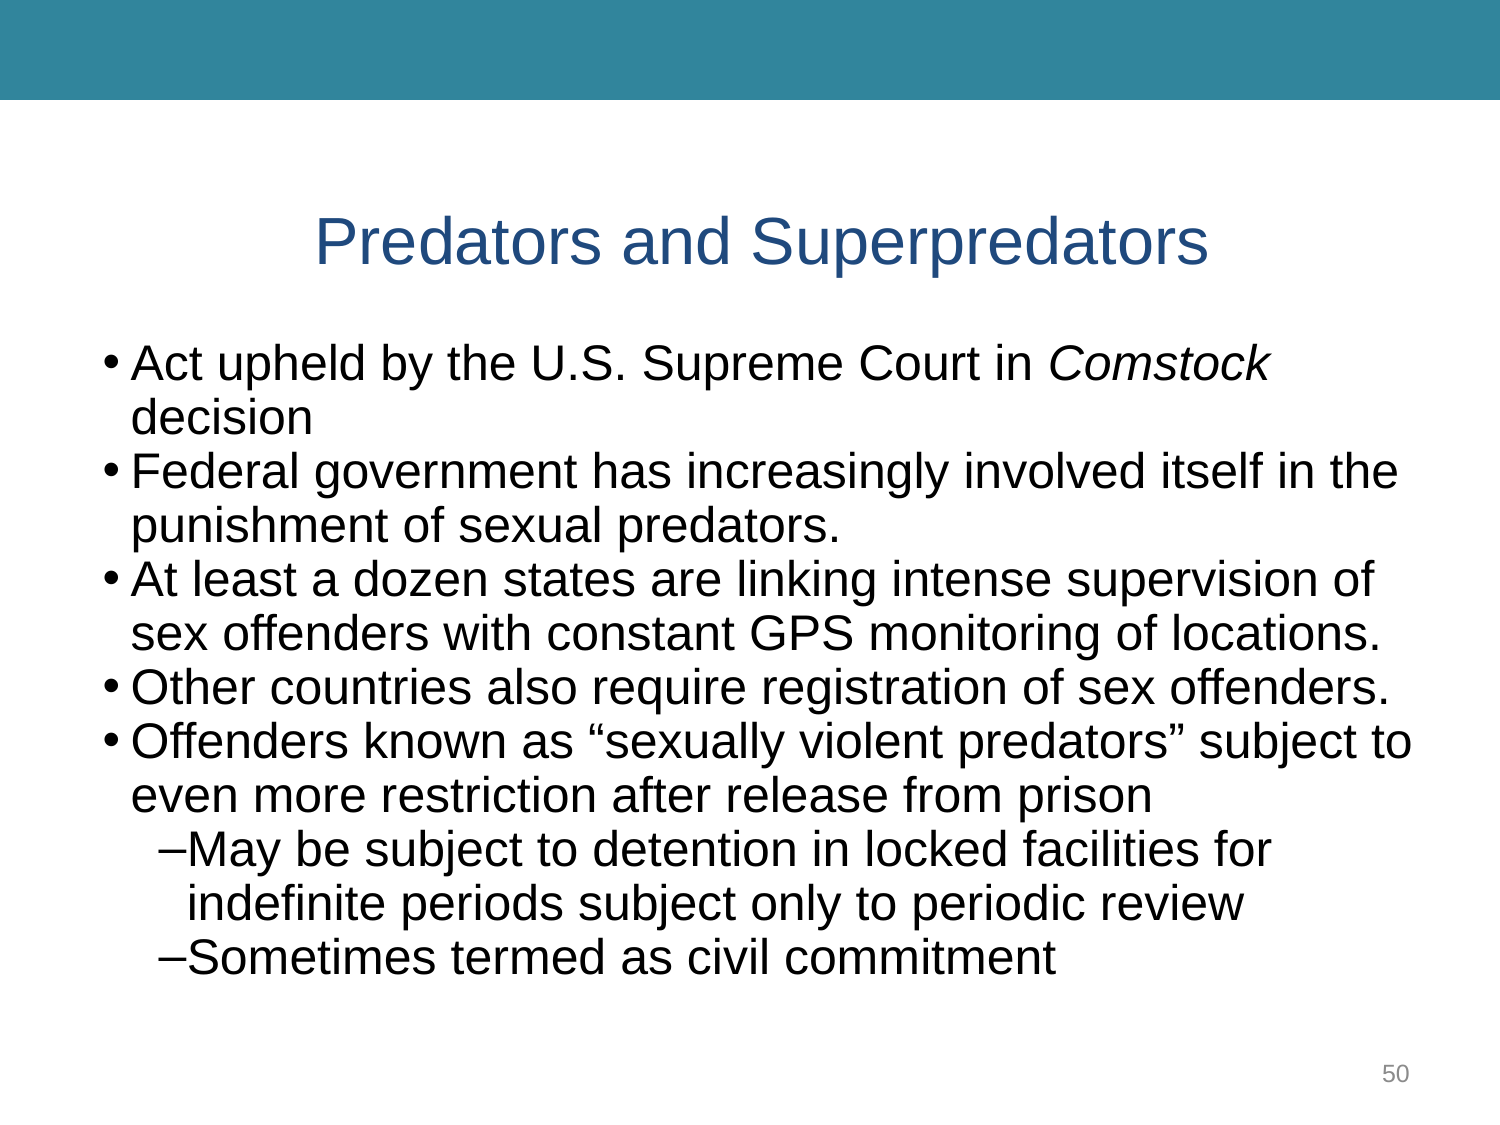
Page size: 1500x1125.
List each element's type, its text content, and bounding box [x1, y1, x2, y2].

slide_number 50 [1350, 1043, 1425, 1103]
text_box Act upheld by the U.S. Supreme Court in Comstock decision Federal government has increasingly involved itself in the punishment of sexual predators. At least a dozen states are linking intense supervision of sex offenders with constant GPS monitoring of locations. Other countries also require registration of sex offenders. Offenders known as “sexually violent predators” subject to even more restriction after release from prison May be subject to detention in locked facilities for indefinite periods subject only to periodic review Sometimes termed as civil commitment [87, 330, 1438, 1043]
title Predators and Superpredators [87, 125, 1438, 330]
